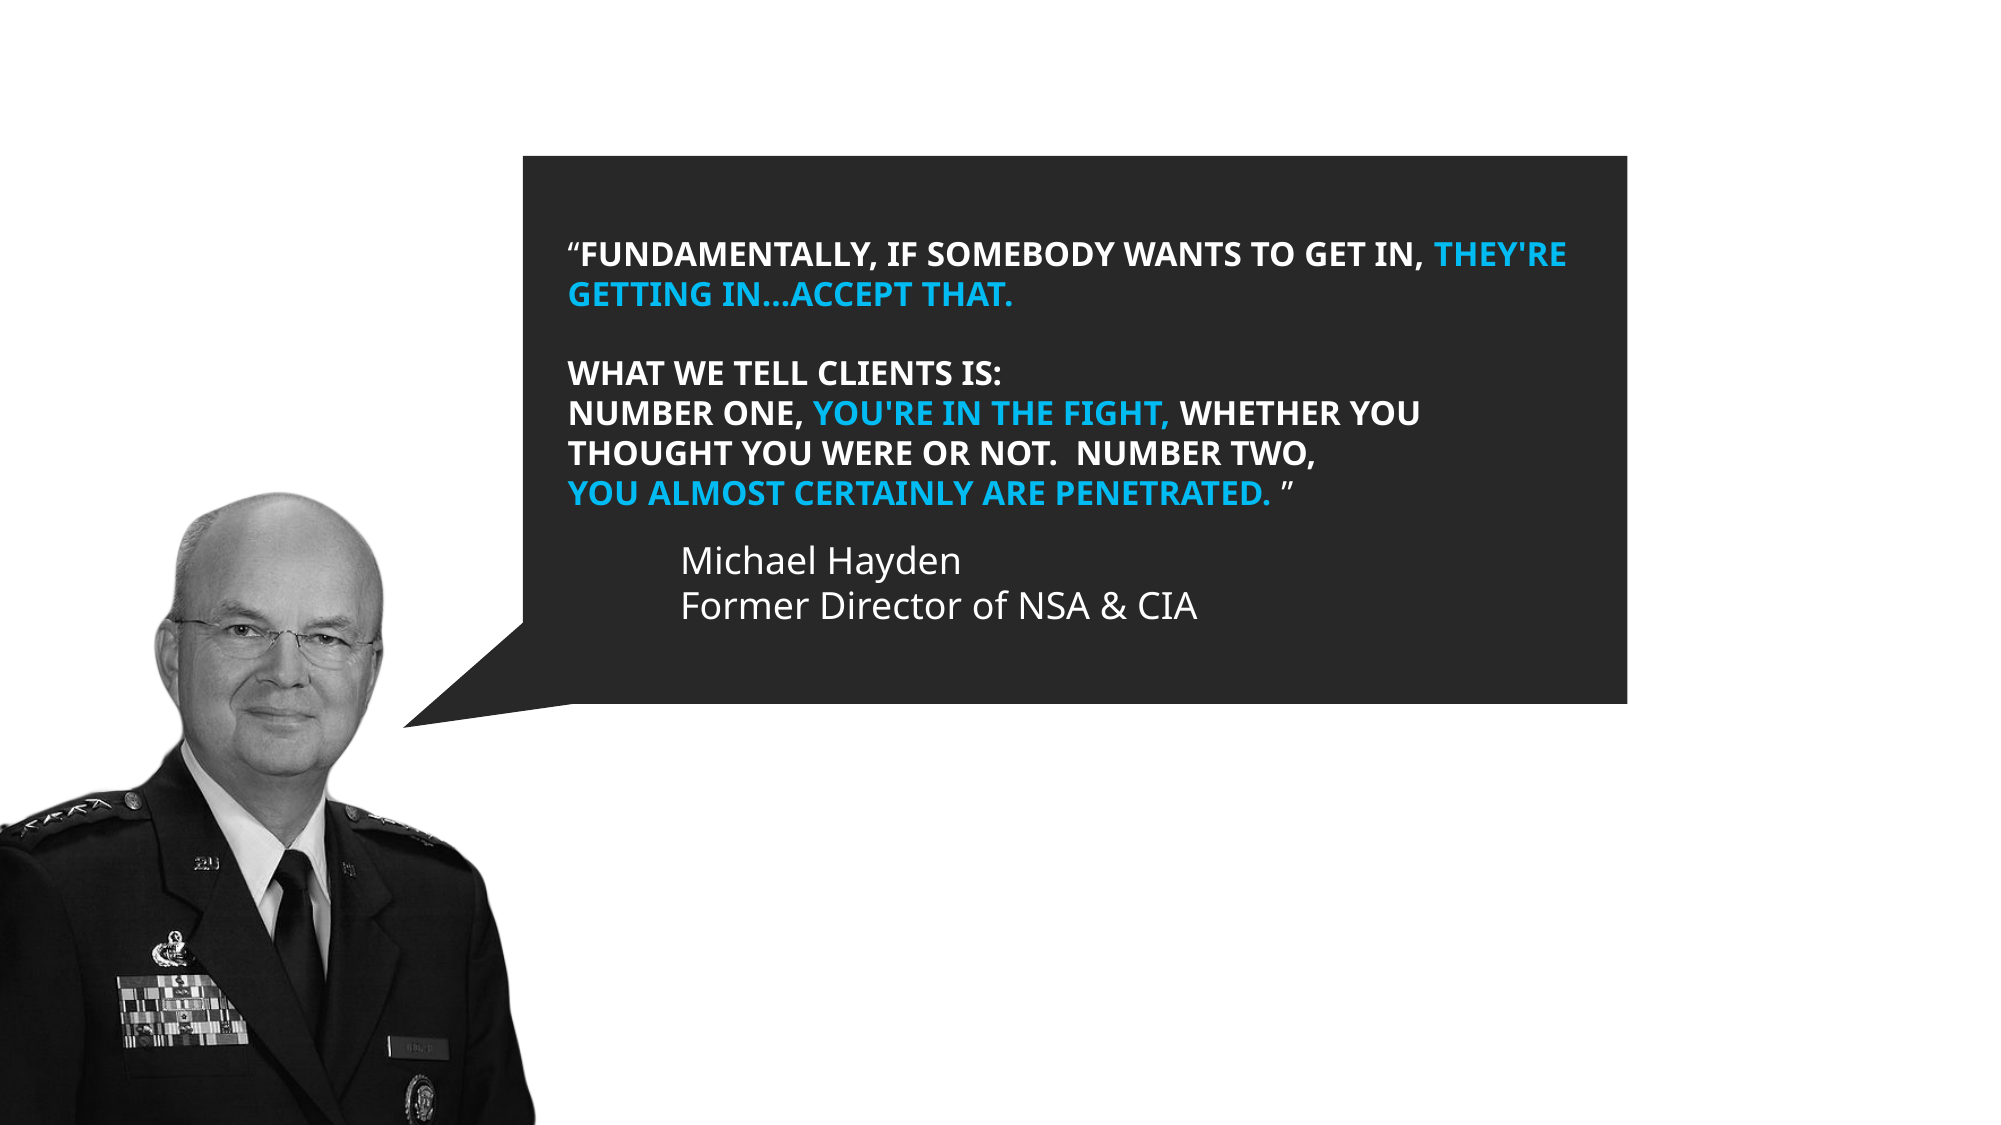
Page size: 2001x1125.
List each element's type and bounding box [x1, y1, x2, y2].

picture [0, 453, 546, 1125]
text_box [418, 155, 1628, 769]
